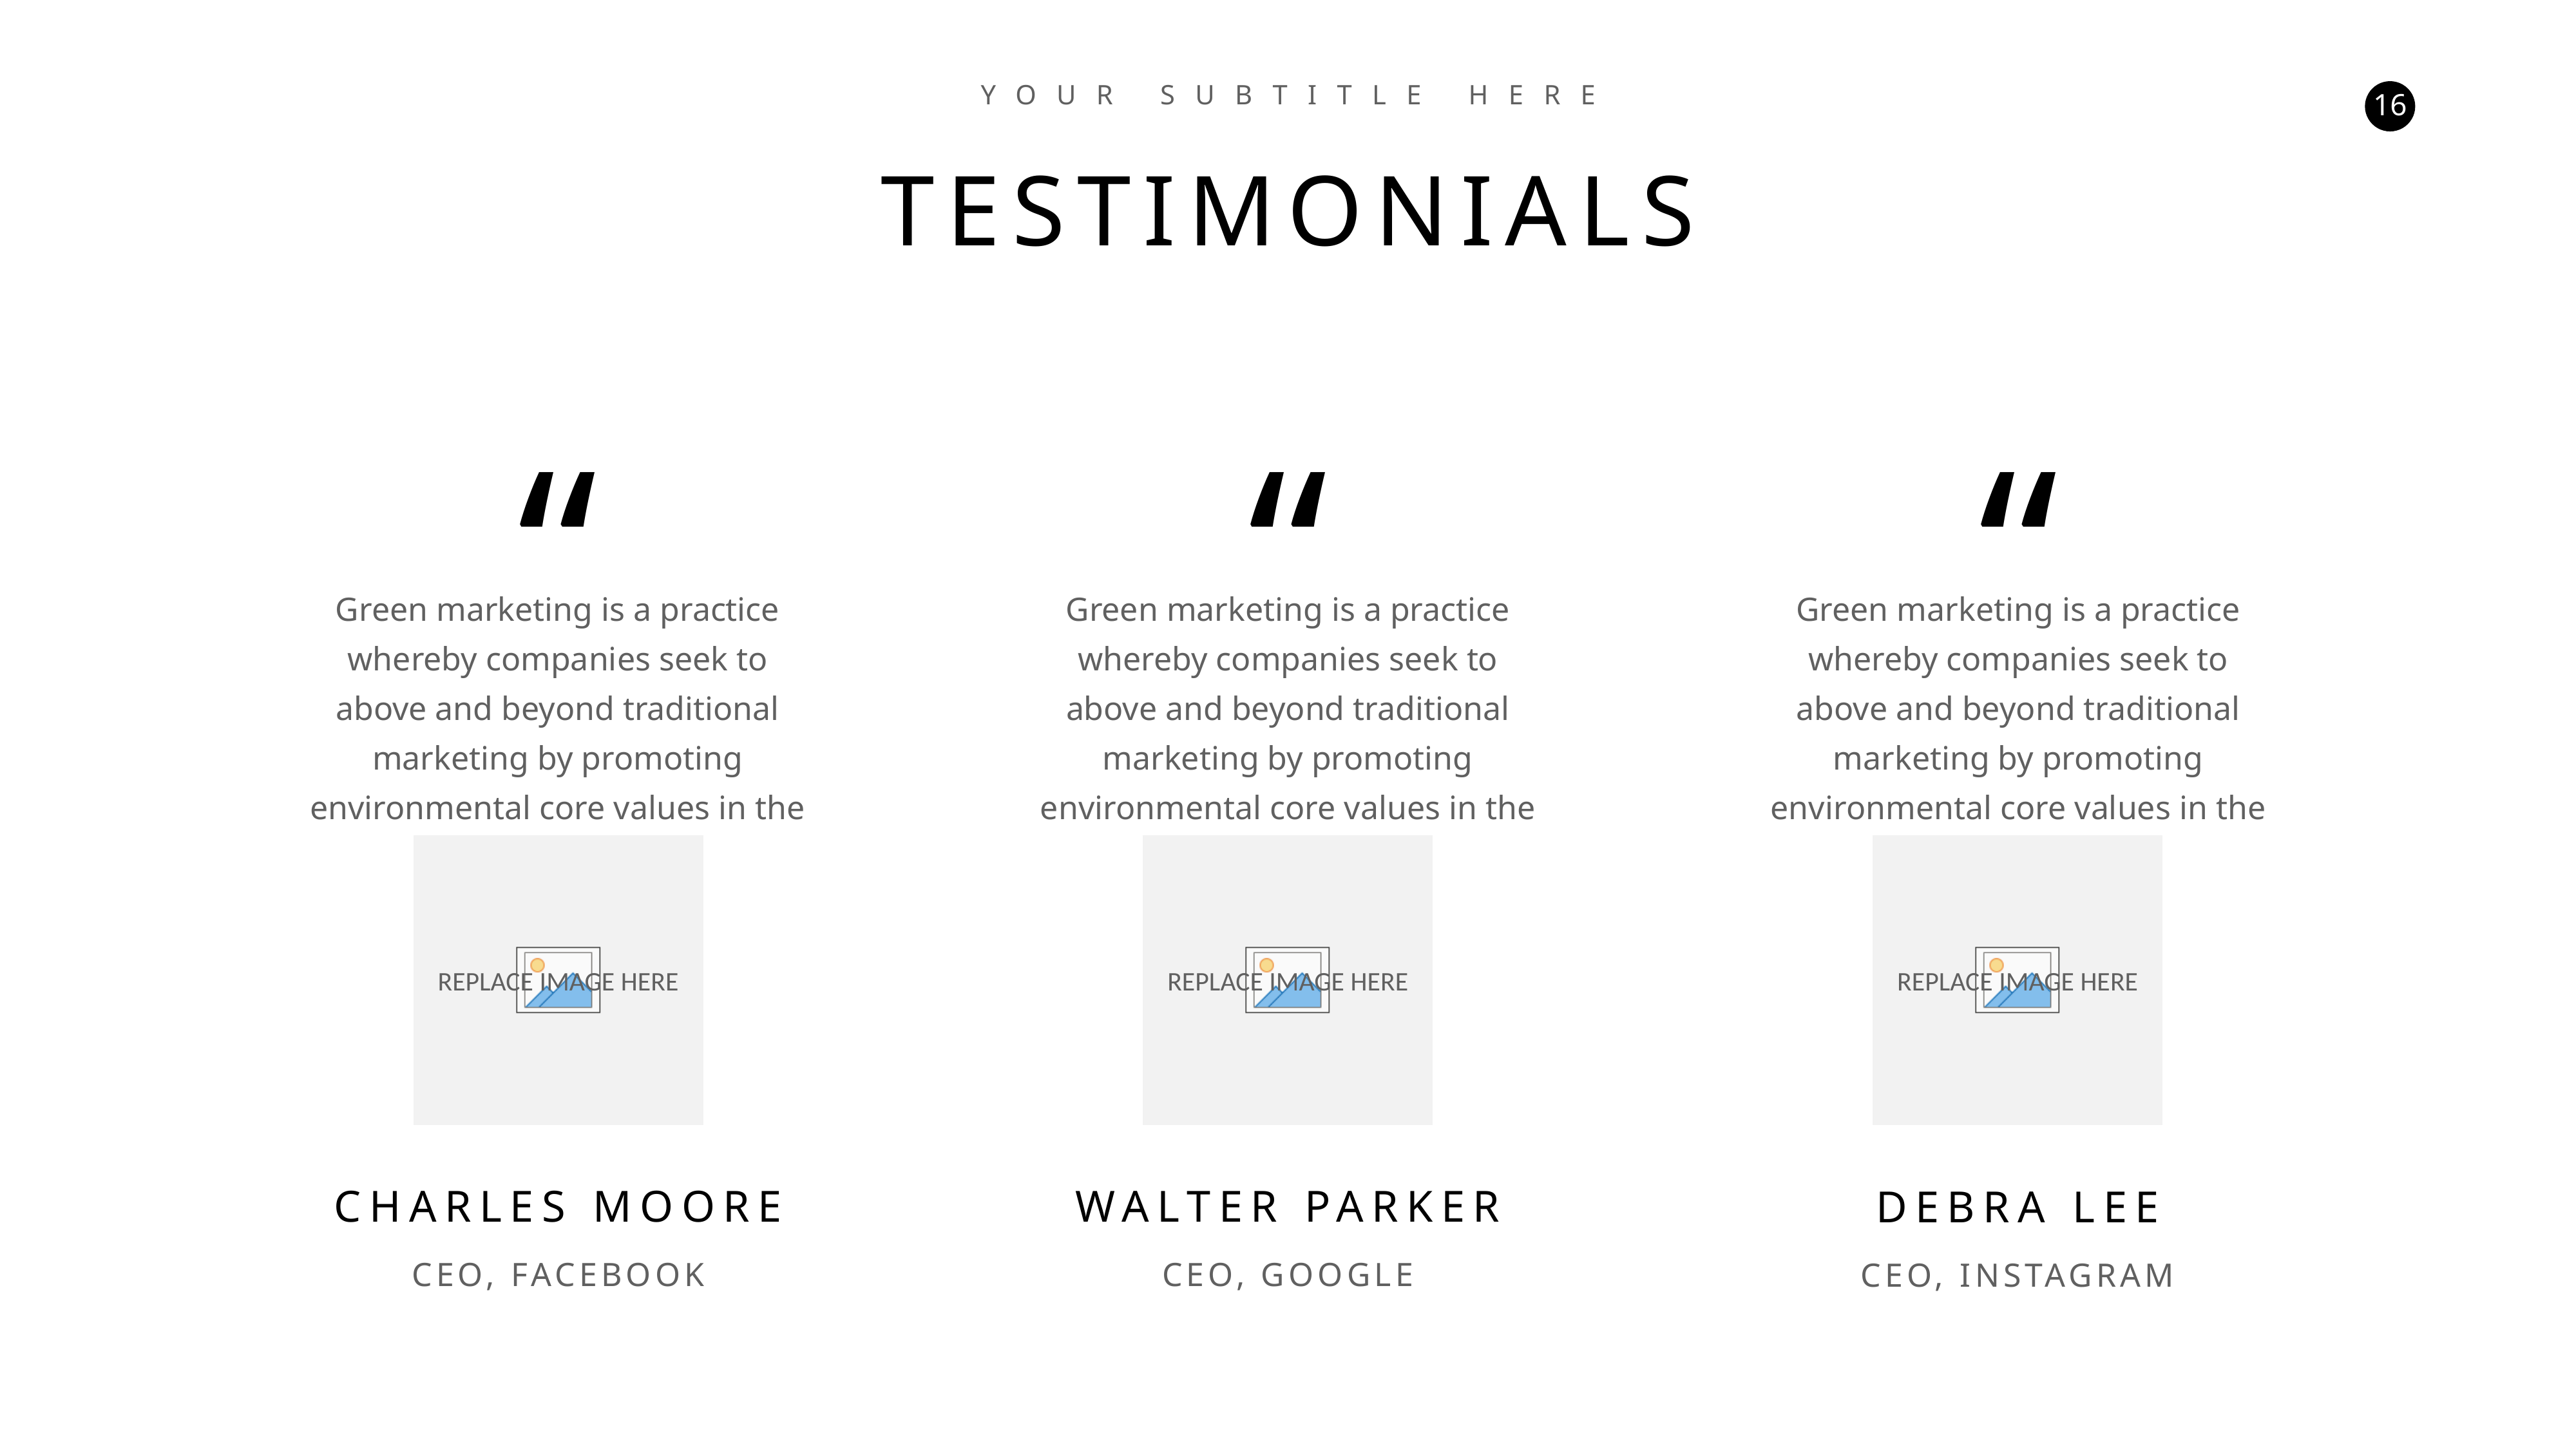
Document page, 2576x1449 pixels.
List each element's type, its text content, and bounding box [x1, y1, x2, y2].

text_box YOUR SUBTITLE HERE [971, 73, 1605, 115]
text_box Green marketing is a practice whereby companies seek to above and beyond traditional marketing by promoting environmental core values in the hope. [1025, 573, 1551, 881]
picture [1873, 835, 2163, 1125]
text_box WALTER PARKER [1065, 1174, 1511, 1236]
text_box CHARLES MOORE [325, 1174, 792, 1236]
text_box CEO, GOOGLE [1152, 1249, 1424, 1298]
picture [413, 835, 703, 1125]
text_box TESTIMONIALS [871, 144, 1705, 270]
text_box “ [508, 403, 607, 681]
text_box Green marketing is a practice whereby companies seek to above and beyond traditional marketing by promoting environmental core values in the hope. [1755, 573, 2282, 881]
text_box CEO, INSTAGRAM [1851, 1250, 2184, 1298]
text_box Green marketing is a practice whereby companies seek to above and beyond traditional marketing by promoting environmental core values in the hope. [294, 573, 821, 881]
text_box DEBRA LEE [1866, 1175, 2169, 1236]
picture [1143, 835, 1433, 1125]
text_box “ [1238, 403, 1338, 573]
text_box CEO, FACEBOOK [402, 1249, 714, 1298]
text_box “ [1969, 403, 2068, 573]
